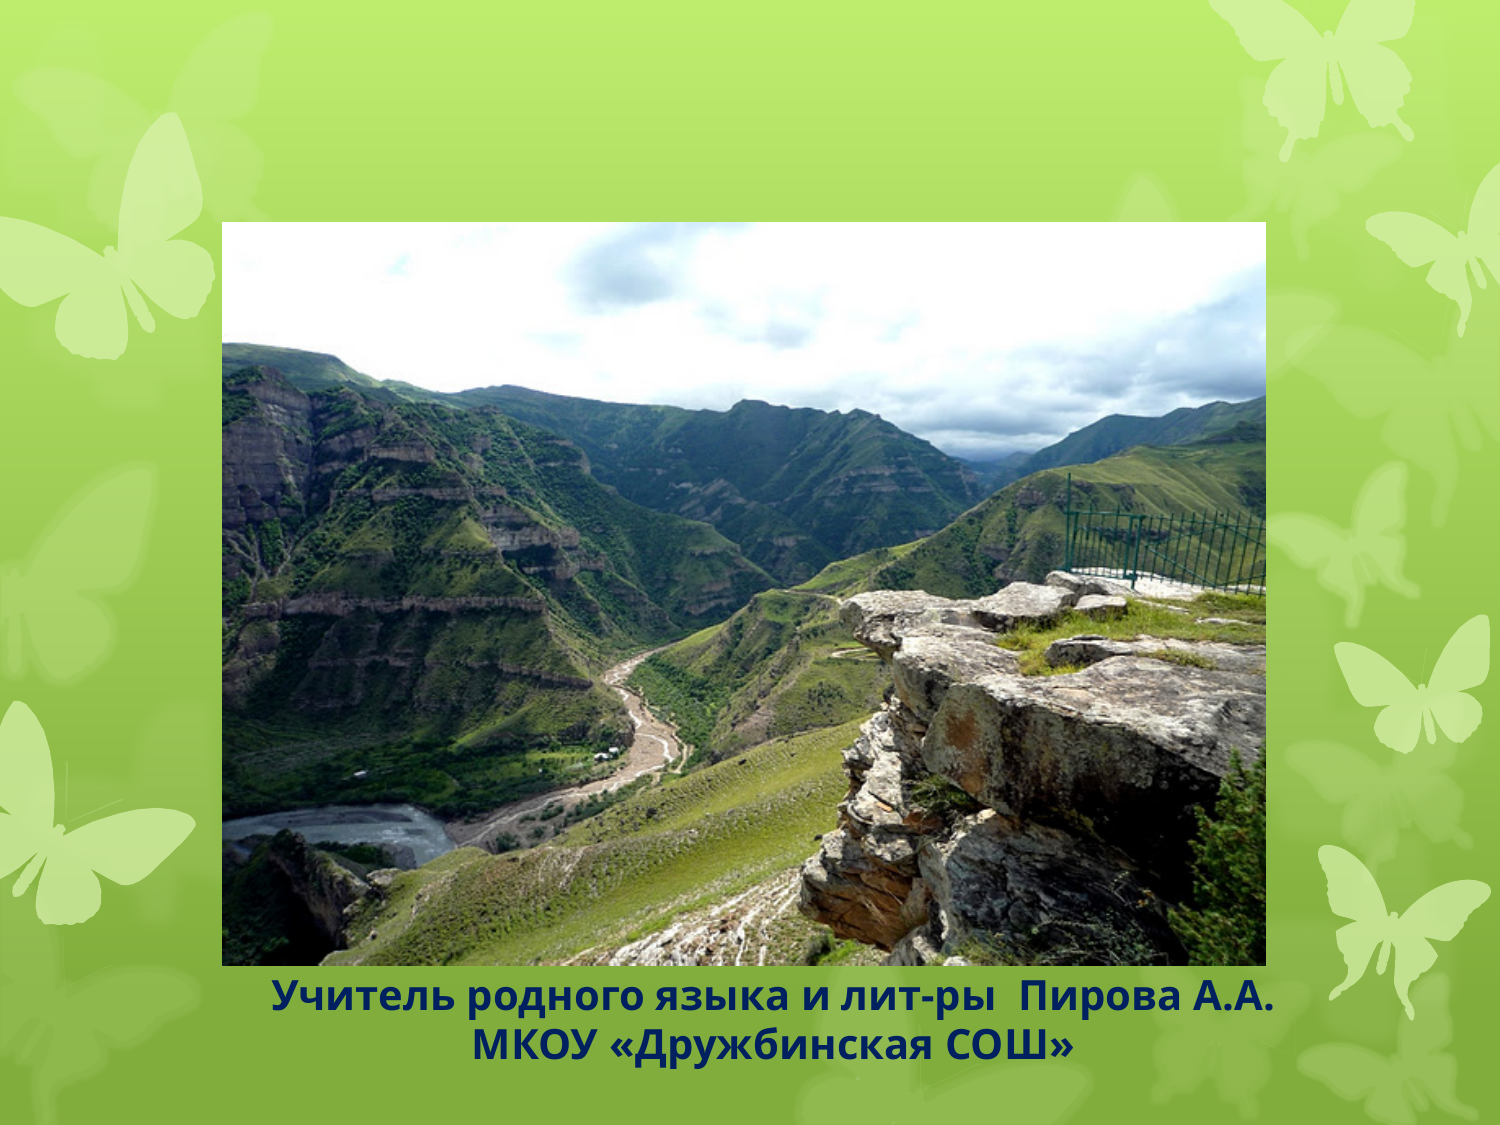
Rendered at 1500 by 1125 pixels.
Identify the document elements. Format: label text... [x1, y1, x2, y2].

title Тема: «Уву ич дуст вува, бабан чIал!» [46, 0, 1430, 411]
text_box Учитель родного языка и лит-ры Пирова А.А. МКОУ «Дружбинская СОШ» [81, 960, 1465, 1076]
picture [222, 222, 1267, 966]
